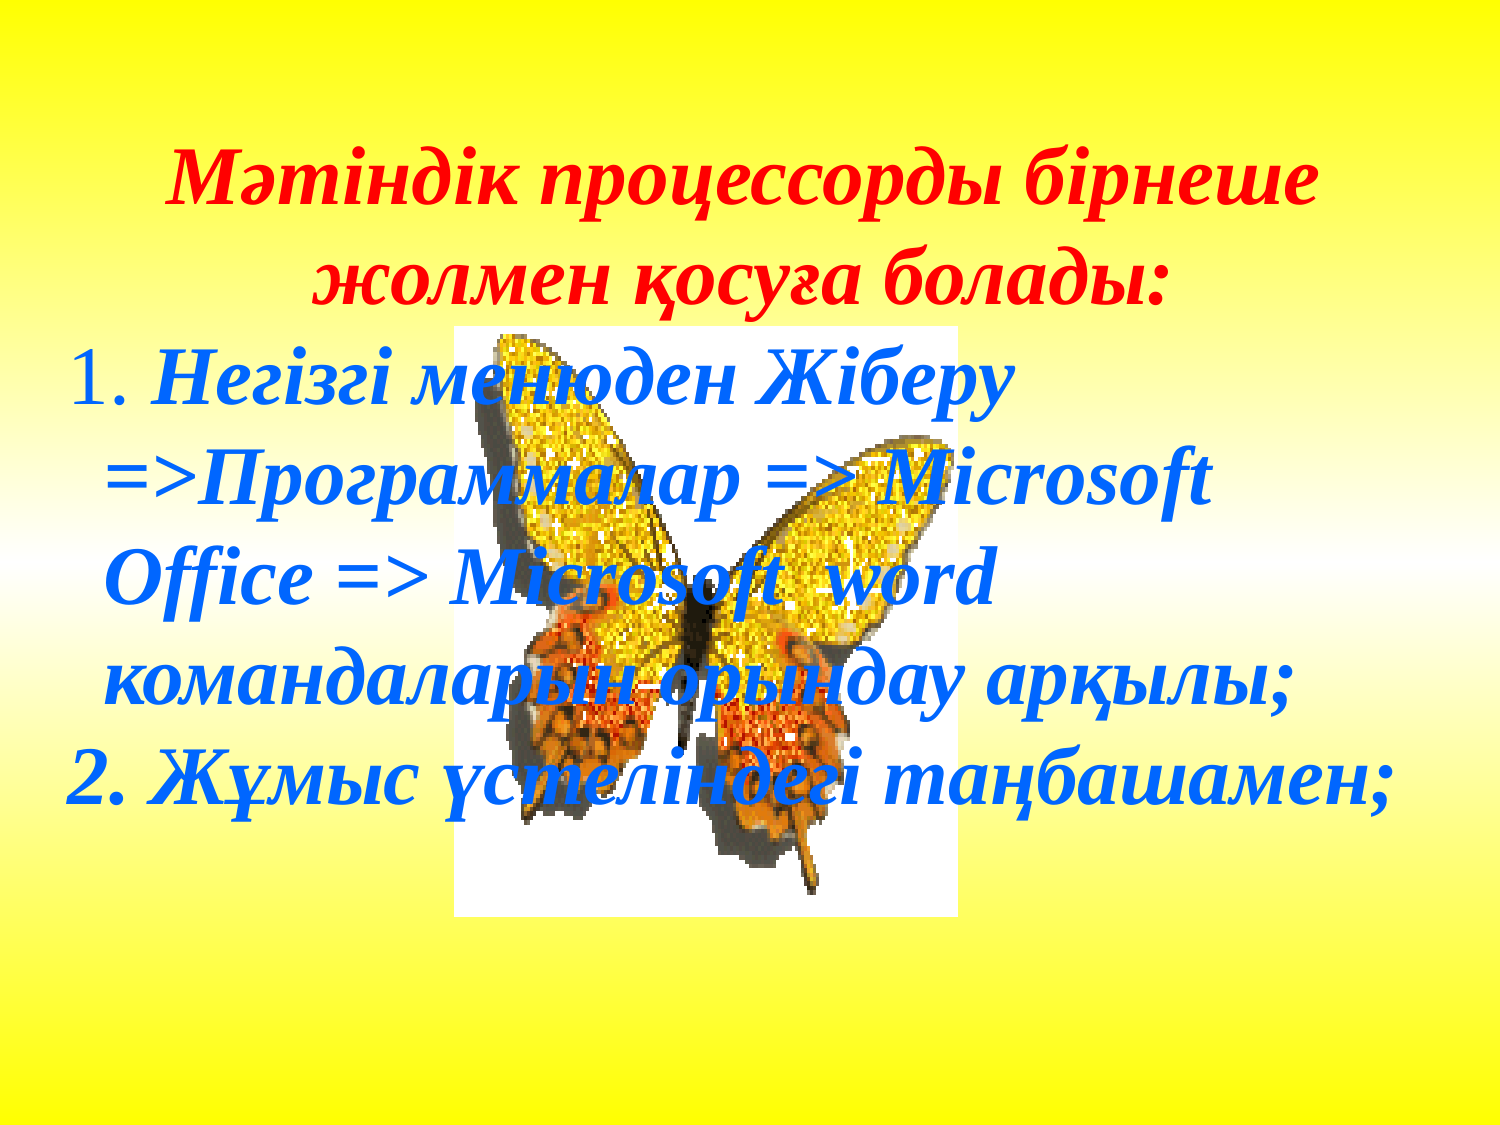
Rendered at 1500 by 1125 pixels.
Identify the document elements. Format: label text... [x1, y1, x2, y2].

text_box Мәтіндік процессорды бірнеше жолмен қосуға болады: Негізгі менюден Жіберу =>Программалар => Microsoft Office => Microsoft word командаларын орындау арқылы; Жұмыс үстеліндегі таңбашамен; [53, 113, 1436, 929]
picture [454, 326, 958, 917]
